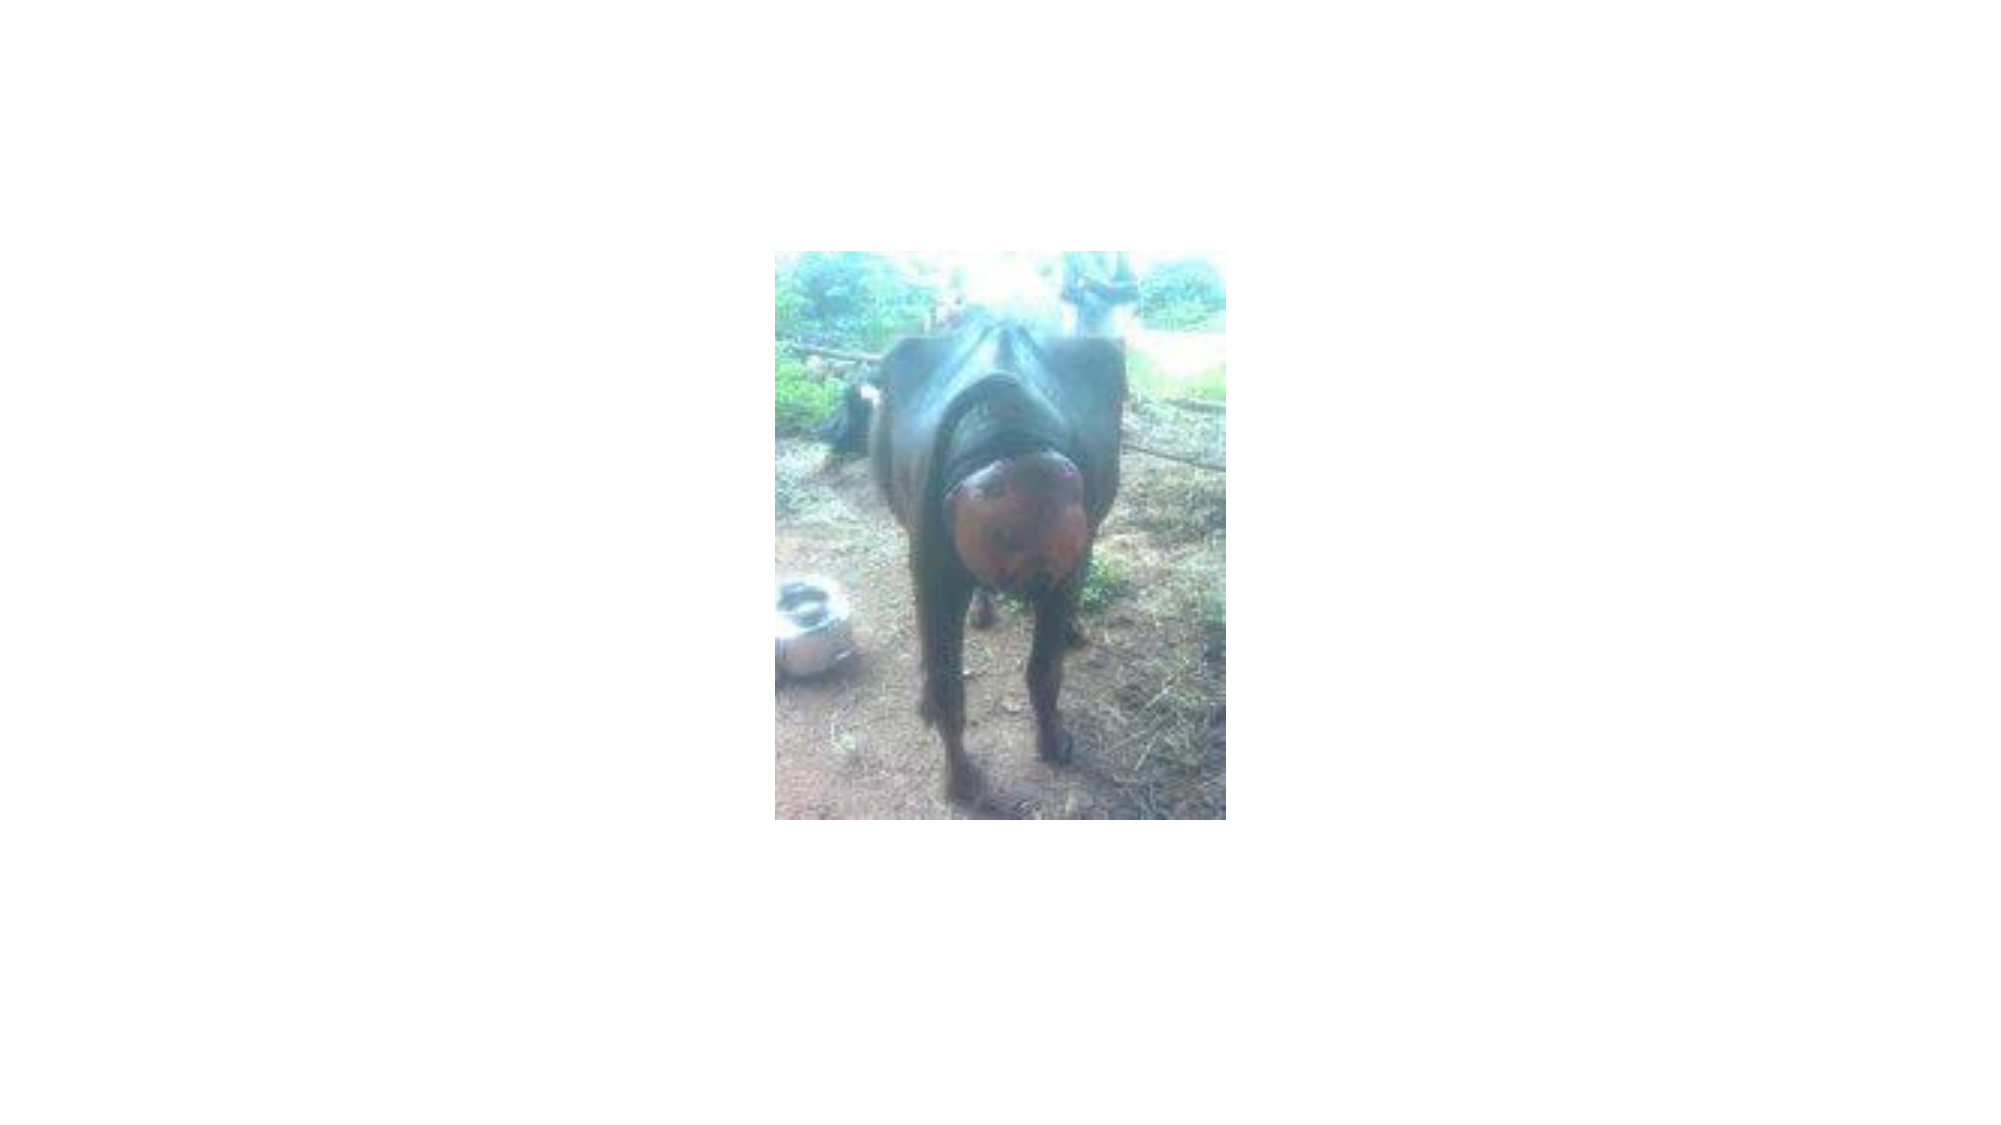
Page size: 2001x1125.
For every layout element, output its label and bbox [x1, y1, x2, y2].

list [775, 251, 1226, 820]
